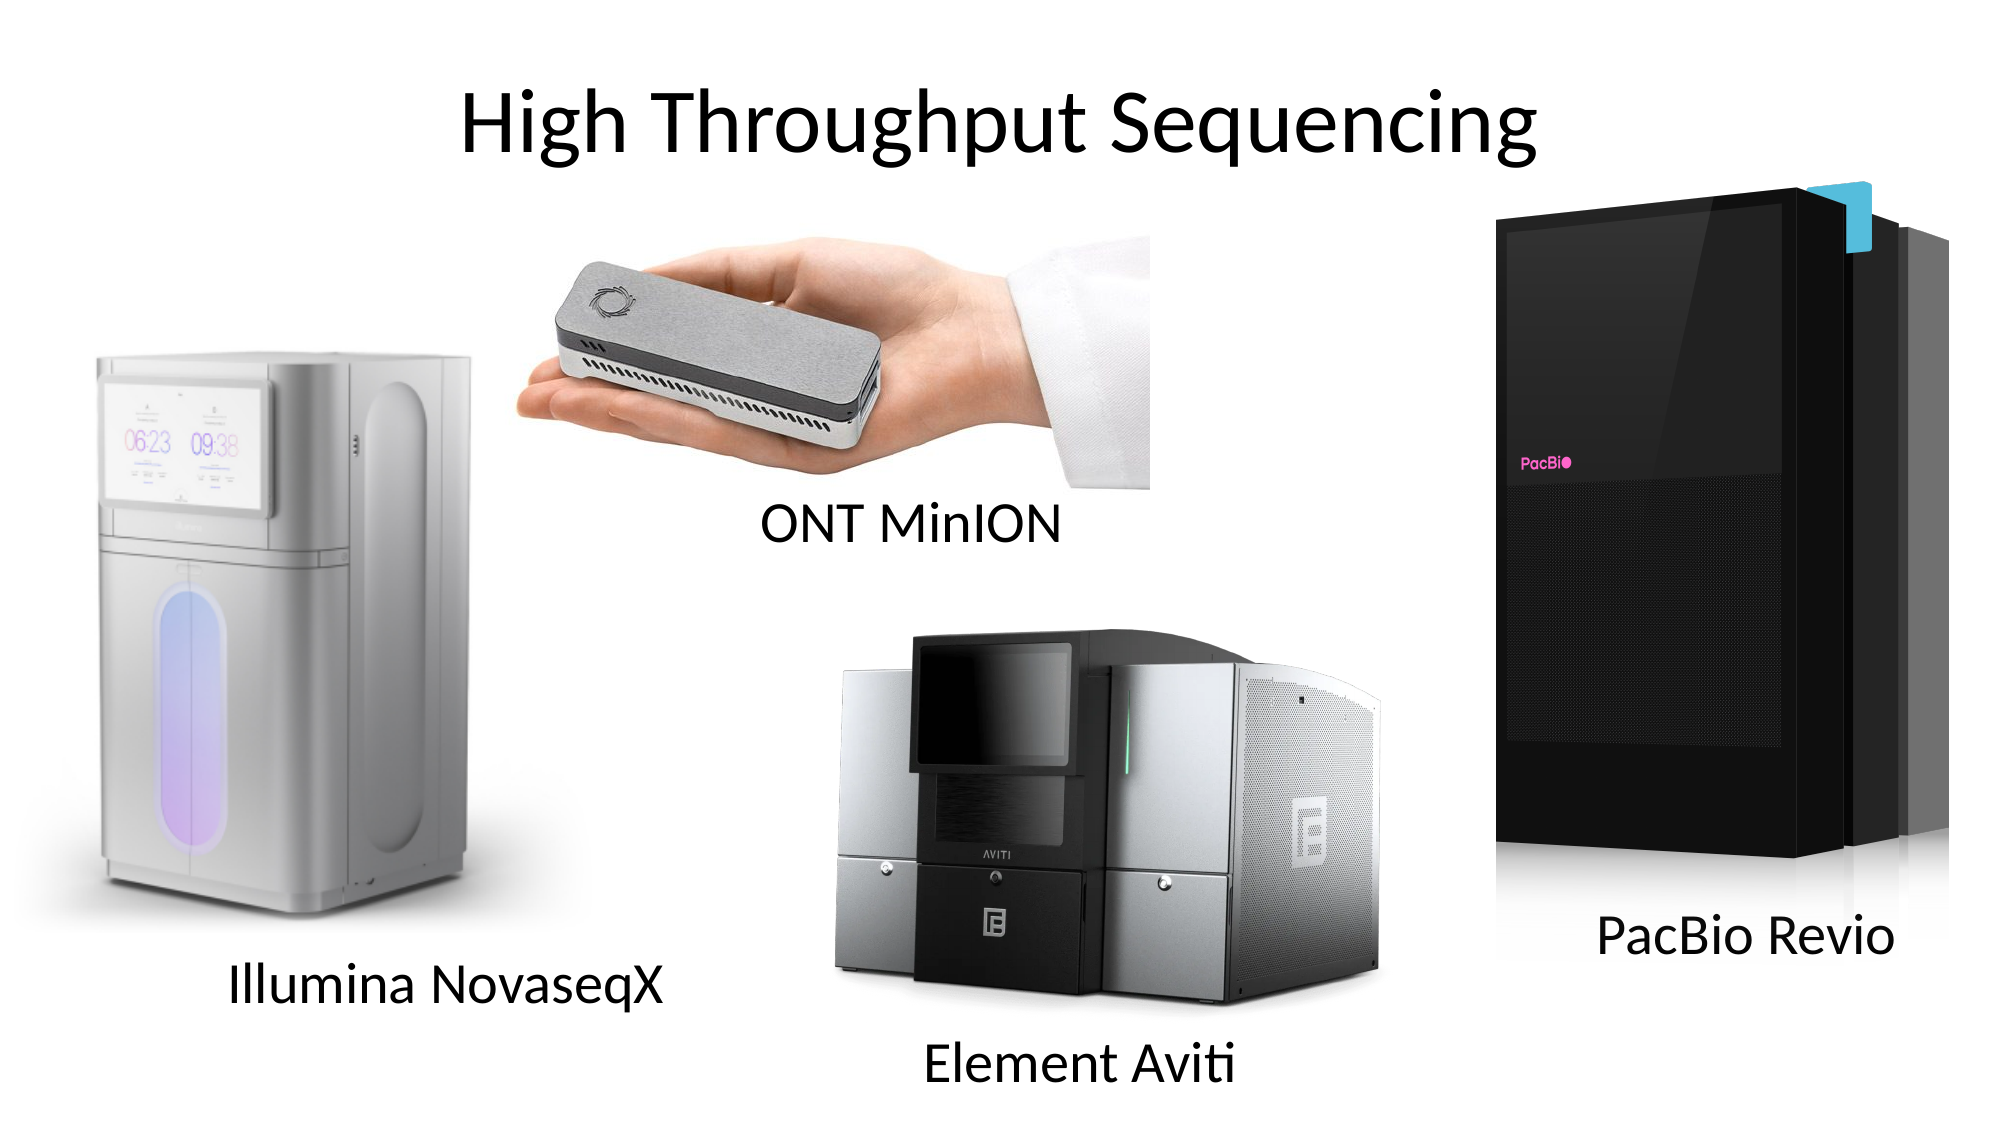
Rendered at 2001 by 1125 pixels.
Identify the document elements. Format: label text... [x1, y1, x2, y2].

text_box Element Aviti [908, 1038, 1252, 1102]
picture [813, 629, 1400, 1030]
picture [1495, 181, 1949, 978]
text_box Illumina NovaseqX [212, 937, 680, 1023]
picture [14, 201, 1150, 934]
title High Throughput Sequencing [99, 21, 1900, 210]
text_box ONT MinION [746, 526, 1078, 562]
